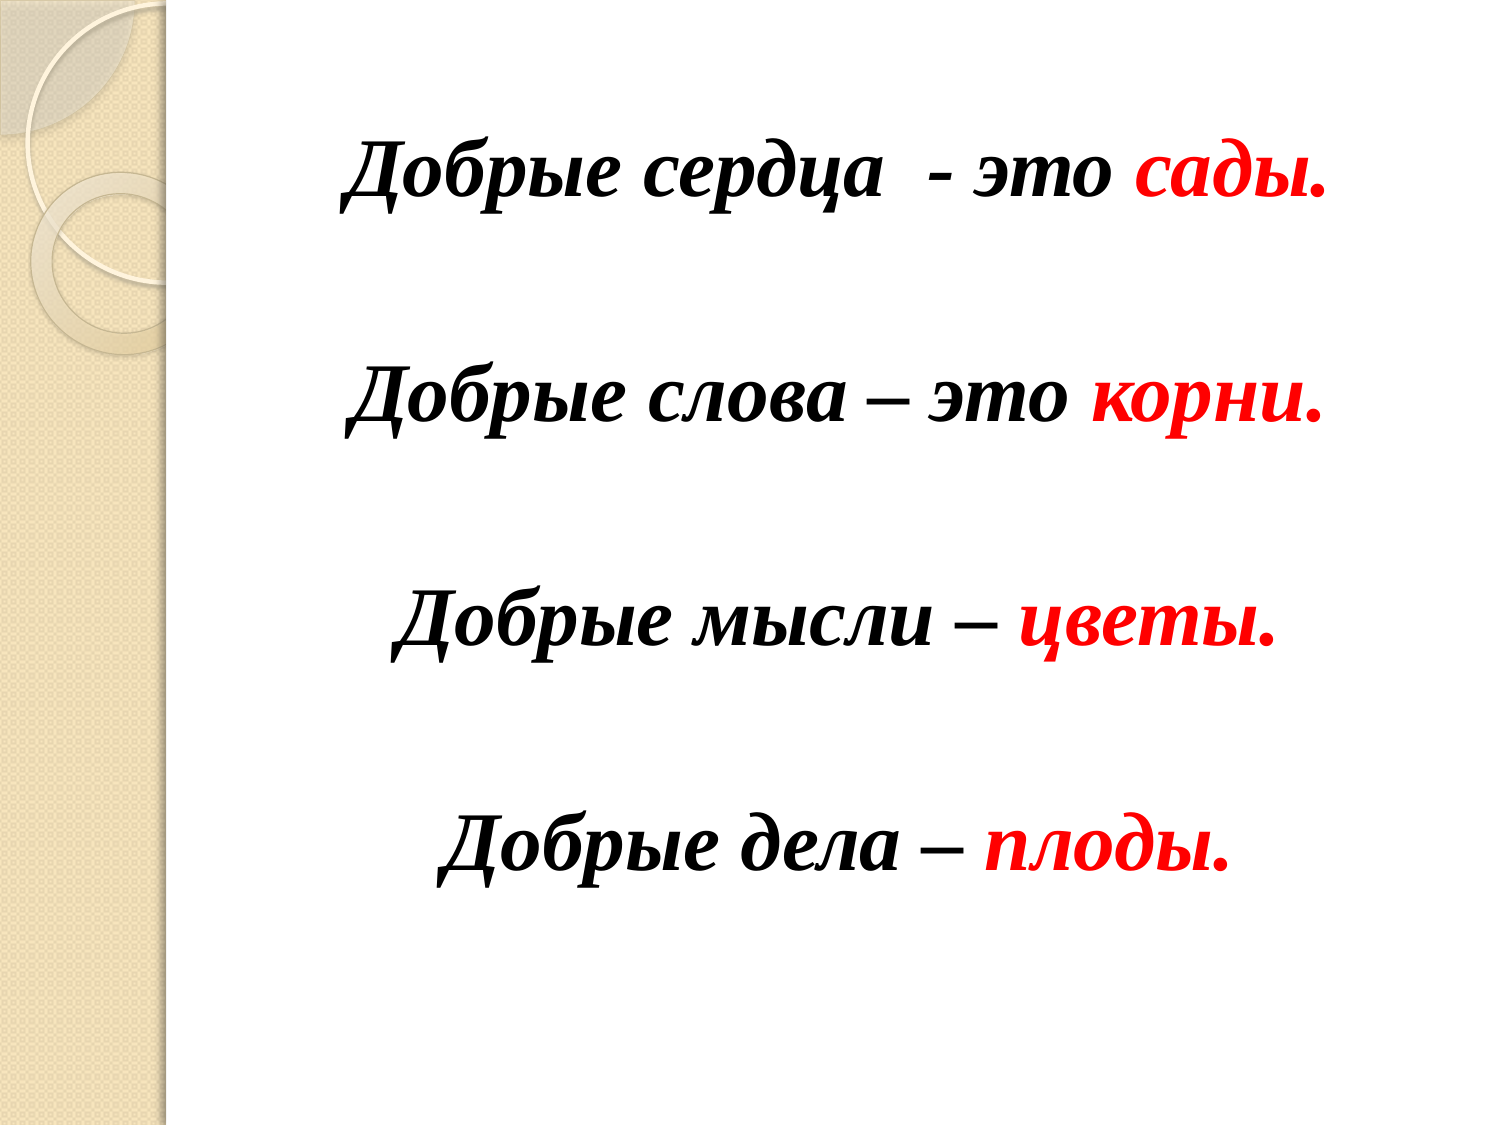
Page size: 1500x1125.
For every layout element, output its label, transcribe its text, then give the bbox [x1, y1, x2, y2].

list Добрые сердца - это сады. Добрые слова – это корни. Добрые мысли – цветы. Добрые дела – плоды. [199, 105, 1466, 1025]
